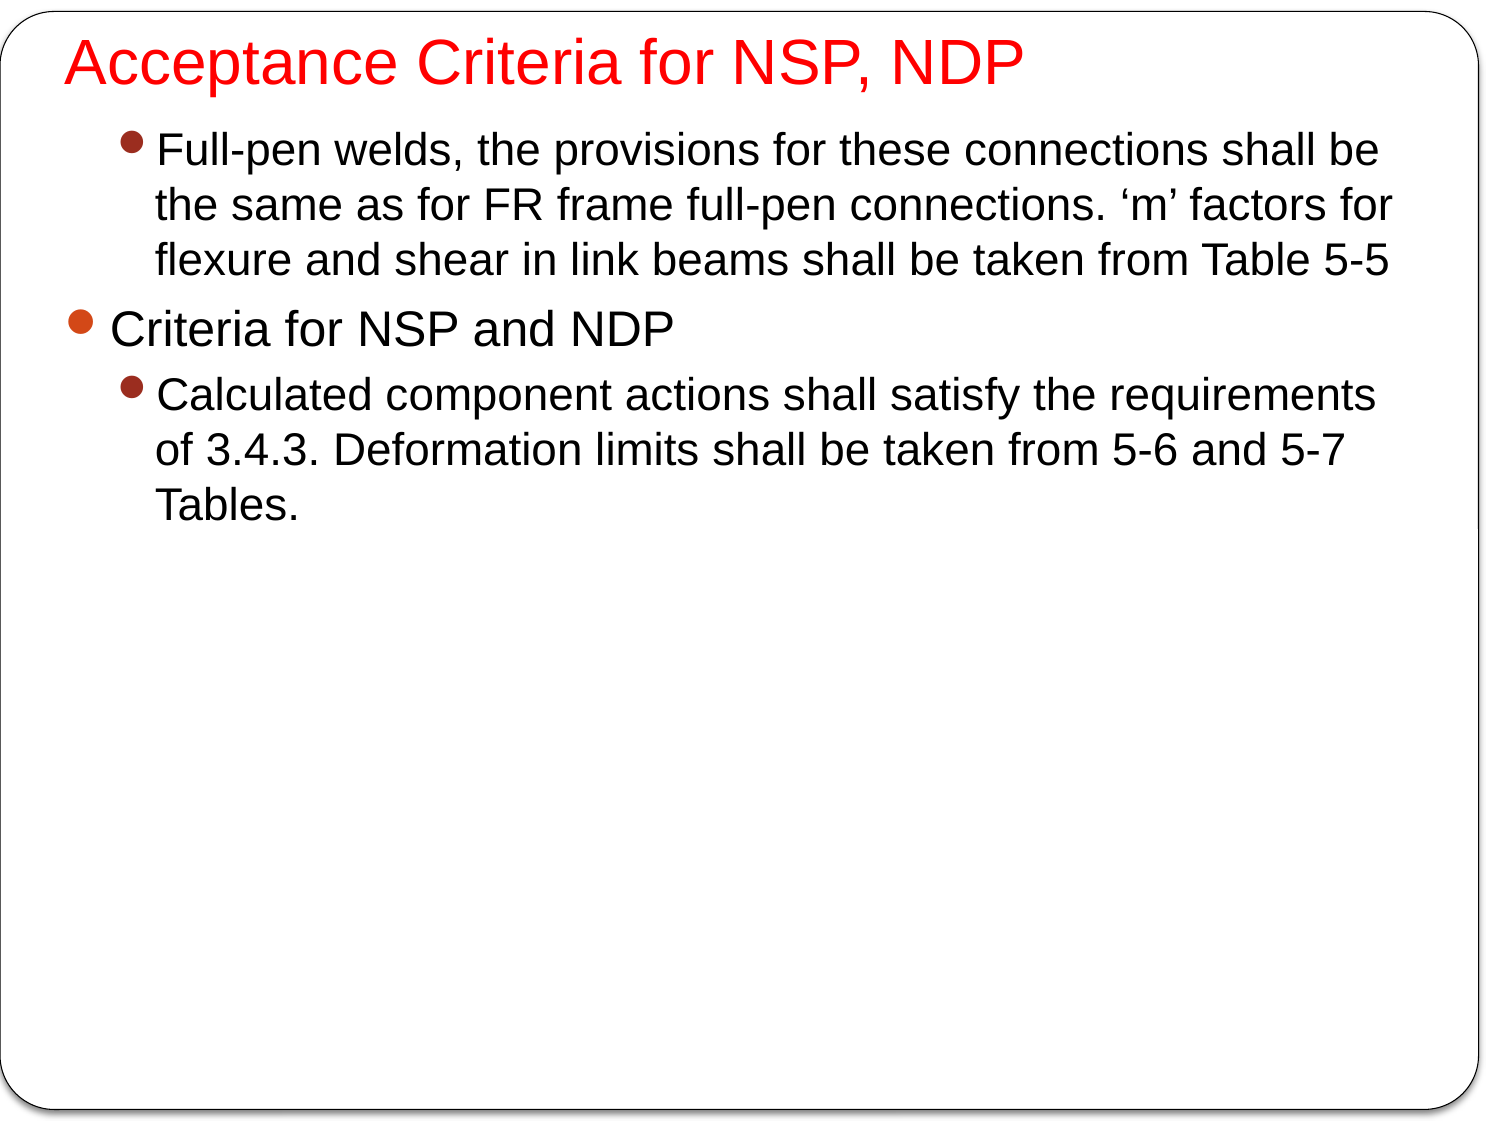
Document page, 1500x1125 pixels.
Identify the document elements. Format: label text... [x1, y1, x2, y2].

title Acceptance Criteria for NSP, NDP [50, 12, 1425, 112]
list Full-pen welds, the provisions for these connections shall be the same as for FR frame full-pen connections. ‘m’ factors for flexure and shear in link beams shall be taken from Table 5-5 Criteria for NSP and NDP Calculated component actions shall satisfy the requirements of 3.4.3. Deformation limits shall be taken from 5-6 and 5-7 Tables. [50, 112, 1425, 1125]
